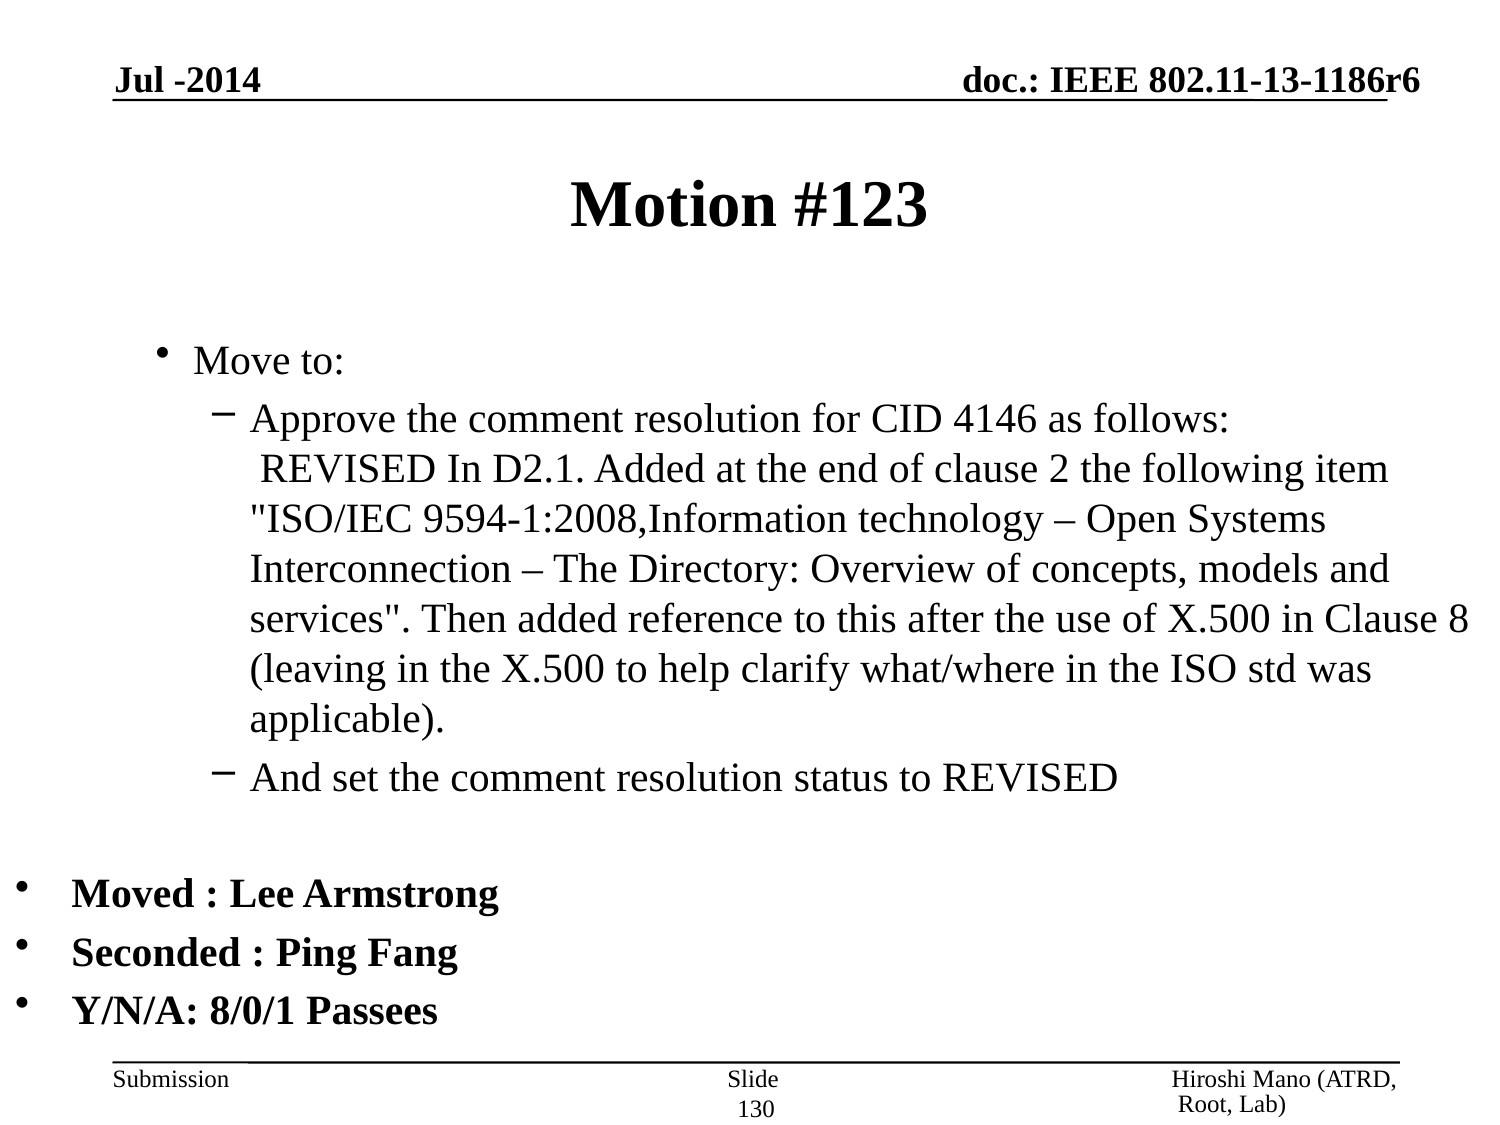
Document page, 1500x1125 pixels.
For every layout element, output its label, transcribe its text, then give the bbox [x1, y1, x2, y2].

title Motion #123 [112, 112, 1388, 288]
footer Hiroshi Mano (ATRD, Root, Lab) [1171, 1061, 1402, 1093]
slide_number Jul -2014 [114, 54, 274, 101]
slide_number Slide 130 [712, 1061, 800, 1093]
list Move to: Approve the comment resolution for CID 4146 as follows: REVISED In D2.1. Added at the end of clause 2 the following item "ISO/IEC 9594-1:2008,Information technology – Open Systems Interconnection – The Directory: Overview of concepts, models and services". Then added reference to this after the use of X.500 in Clause 8 (leaving in the X.500 to help clarify what/where in the ISO std was applicable). And set the comment resolution status to REVISED Moved : Lee Armstrong Seconded : Ping Fang Y/N/A: 8/0/1 Passees [0, 324, 1500, 1026]
